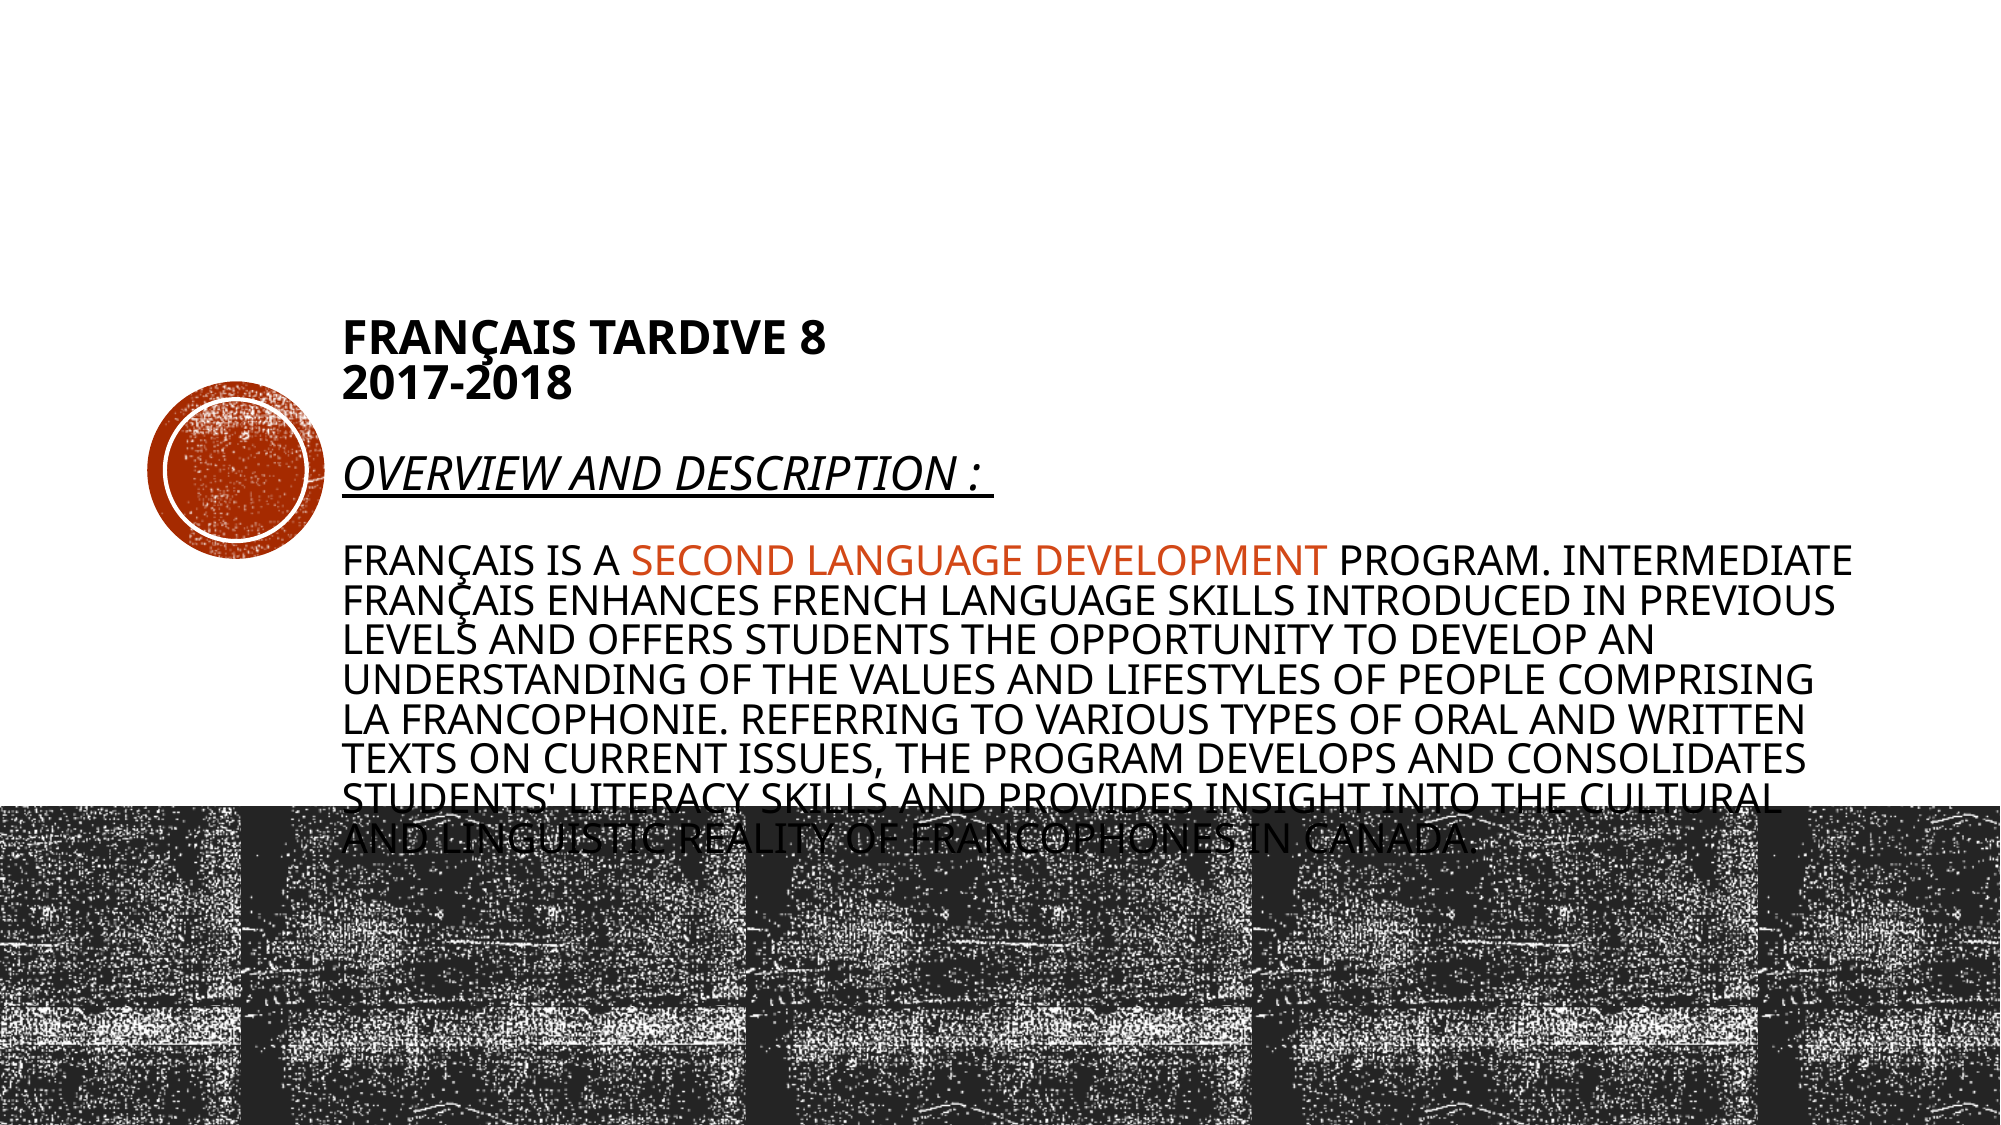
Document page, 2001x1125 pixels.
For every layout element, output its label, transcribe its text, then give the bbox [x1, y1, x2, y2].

title Français Tardive 8 2017-2018 Overview and Description : Français is a second language development program. Intermediate Français enhances French language skills introduced in previous levels and offers students the opportunity to develop an understanding of the values and lifestyles of people comprising la francophonie. Referring to various types of oral and written texts on current issues, the program develops and consolidates students' literacy skills and provides insight into the cultural and linguistic reality of francophones in Canada. [326, 303, 1869, 931]
